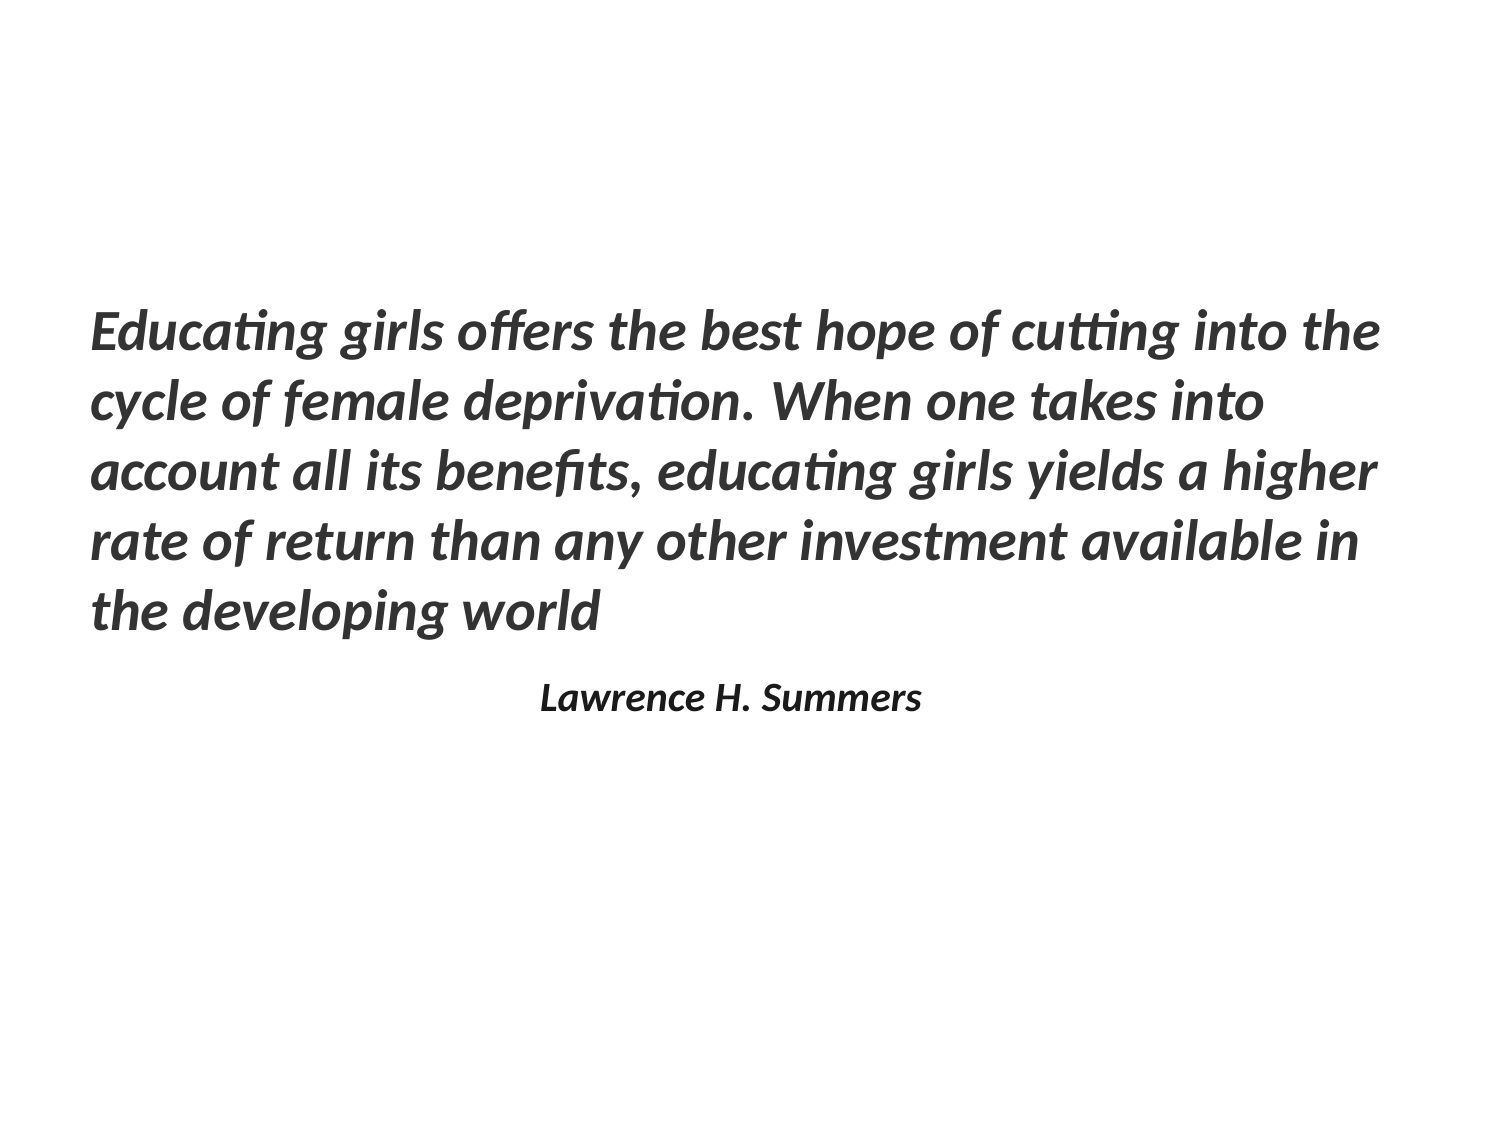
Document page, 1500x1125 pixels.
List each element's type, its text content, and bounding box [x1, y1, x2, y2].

list Educating girls offers the best hope of cutting into the cycle of female deprivation. When one takes into account all its benefits, educating girls yields a higher rate of return than any other investment available in the developing world Lawrence H. Summers [75, 284, 1425, 740]
